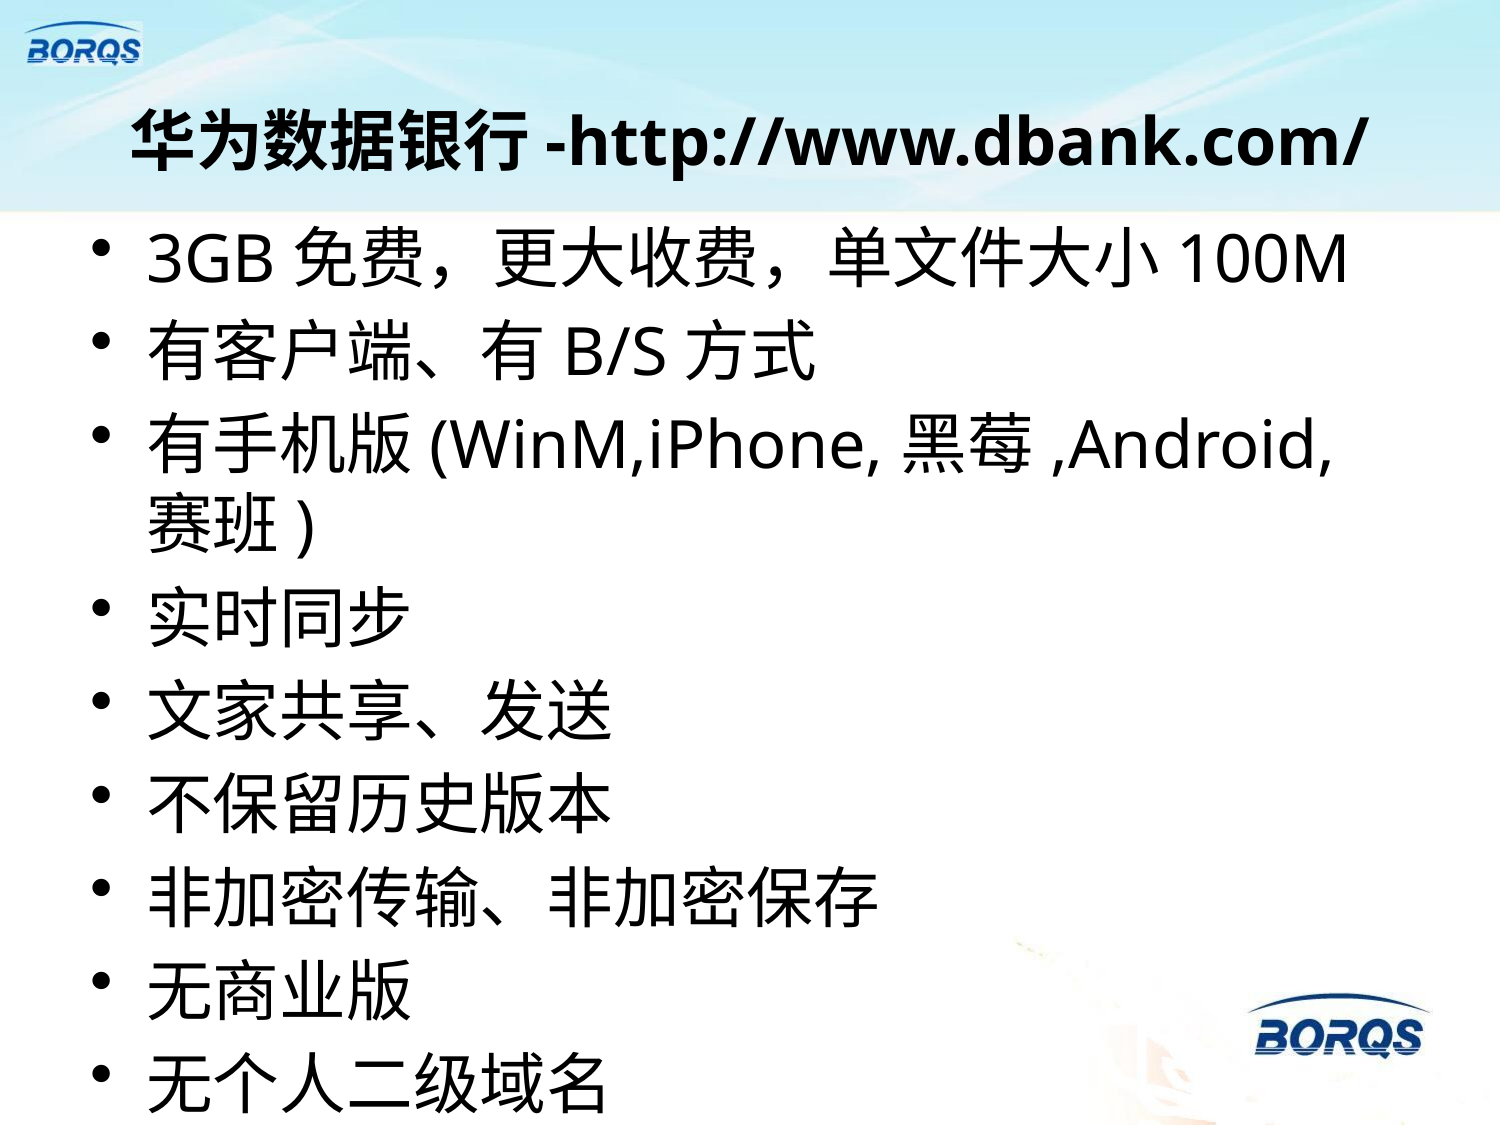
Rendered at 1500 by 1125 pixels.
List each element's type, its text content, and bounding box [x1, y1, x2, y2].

list 3GB免费，更大收费，单文件大小100M 有客户端、有B/S方式 有手机版(WinM,iPhone,黑莓,Android,赛班) 实时同步 文家共享、发送 不保留历史版本 非加密传输、非加密保存 无商业版 无个人二级域名 [74, 207, 1426, 1071]
title 华为数据银行-http://www.dbank.com/ [74, 44, 1426, 207]
picture [0, 0, 1500, 1125]
